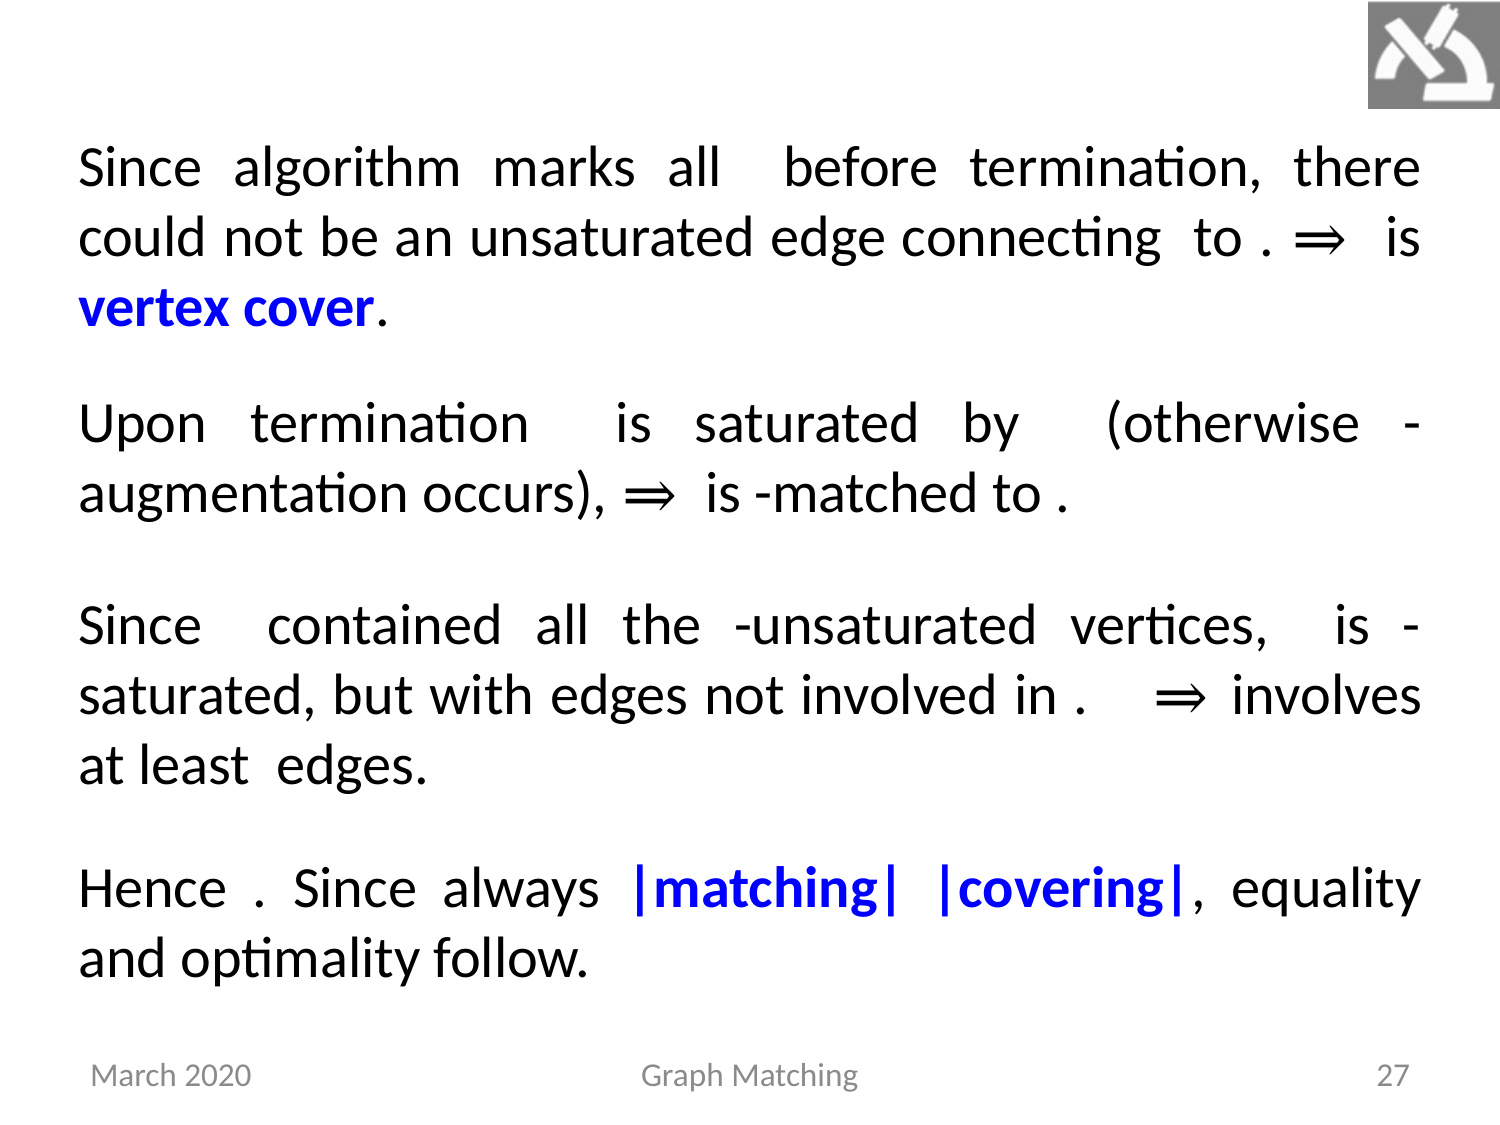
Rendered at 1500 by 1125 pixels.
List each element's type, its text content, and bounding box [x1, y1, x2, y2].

picture [1368, 1, 1500, 109]
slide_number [75, 1042, 425, 1103]
slide_number 27 [1074, 1042, 1425, 1103]
footer Graph Matching [512, 1042, 988, 1103]
